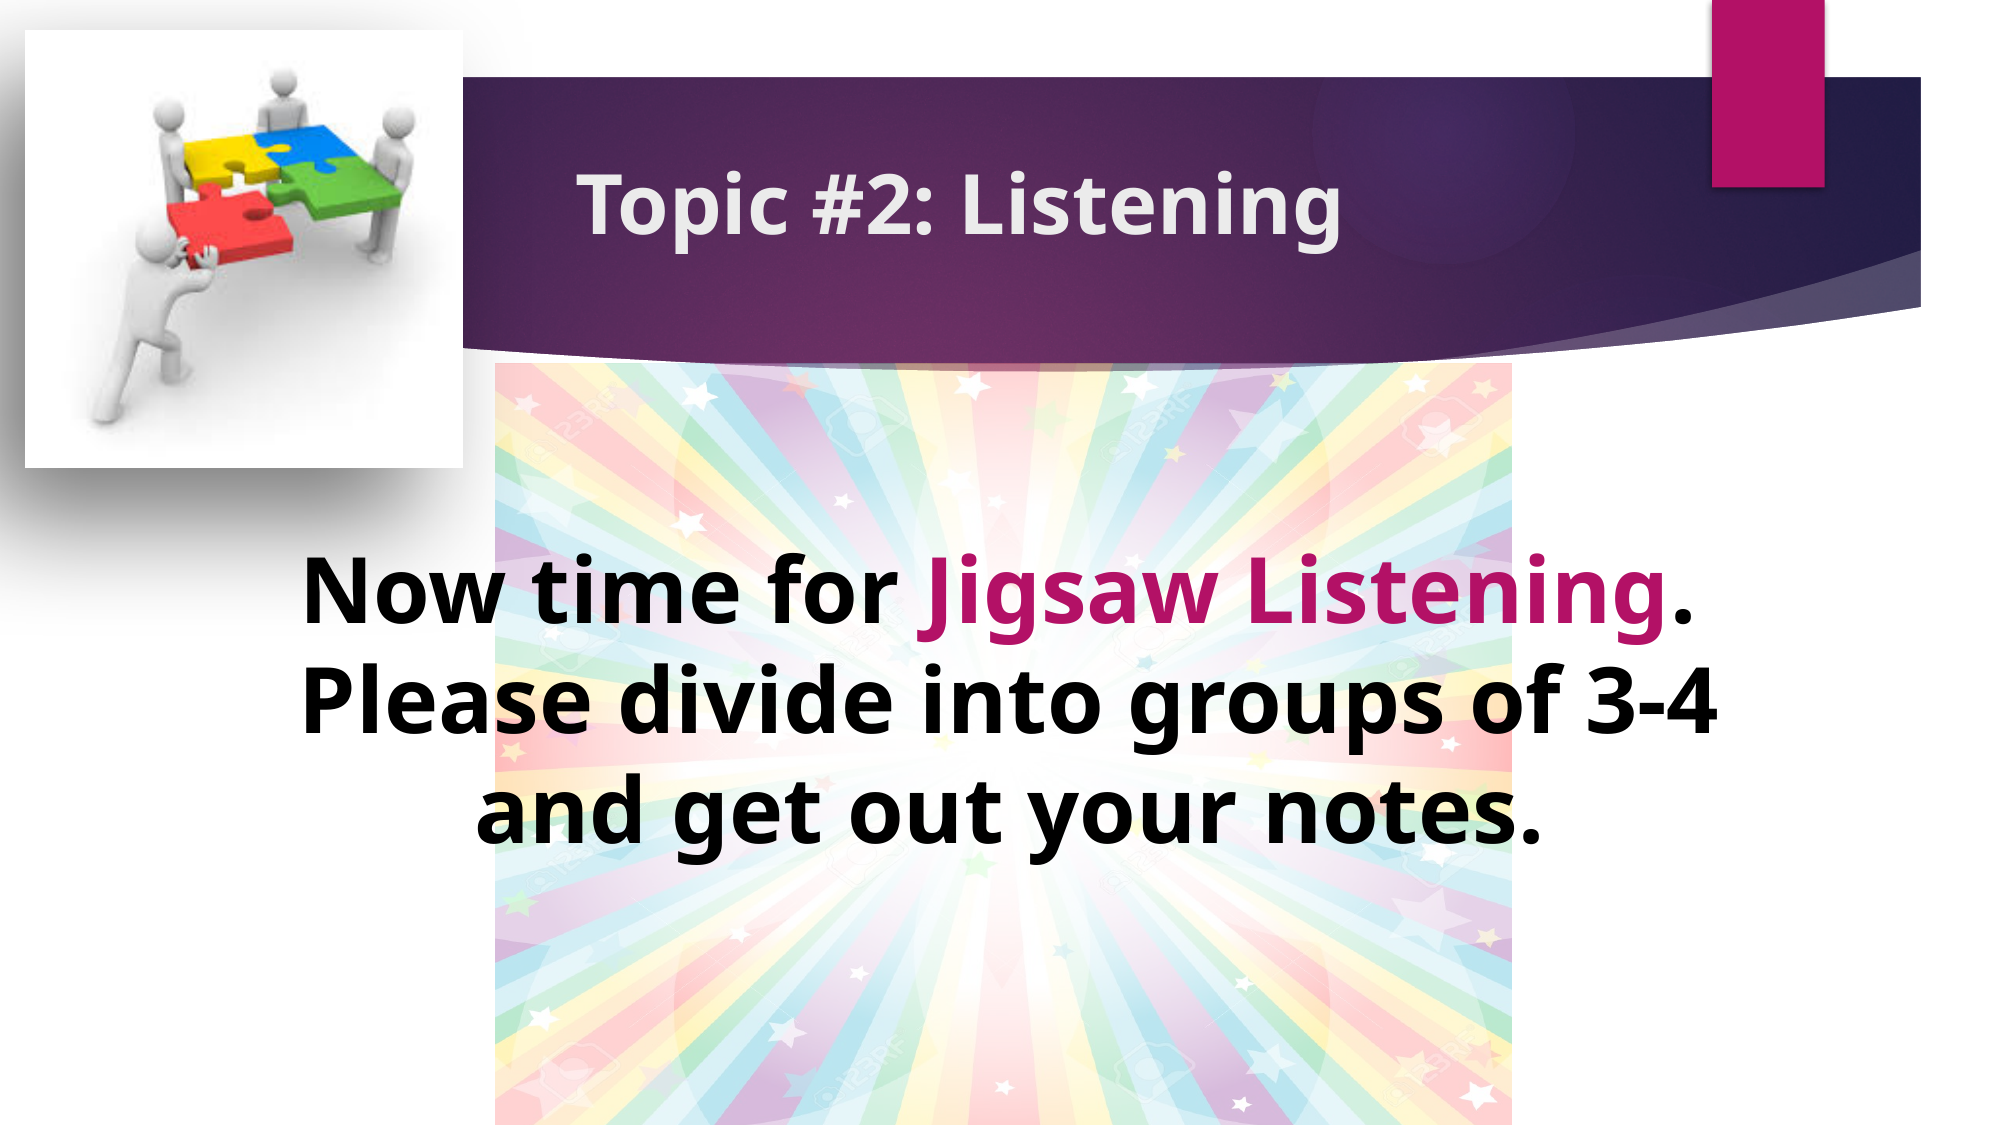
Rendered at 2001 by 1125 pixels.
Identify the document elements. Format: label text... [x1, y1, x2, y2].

text_box Topic #2: Listening [496, 143, 1770, 259]
text_box Now time for Jigsaw Listening. Please divide into groups of 3-4 and get out your notes. [222, 544, 489, 849]
picture [24, 30, 463, 469]
picture [495, 363, 1512, 1125]
text_box Now time for Jigsaw Listening. Please divide into groups of 3-4 and get out your notes. [1517, 544, 1798, 849]
